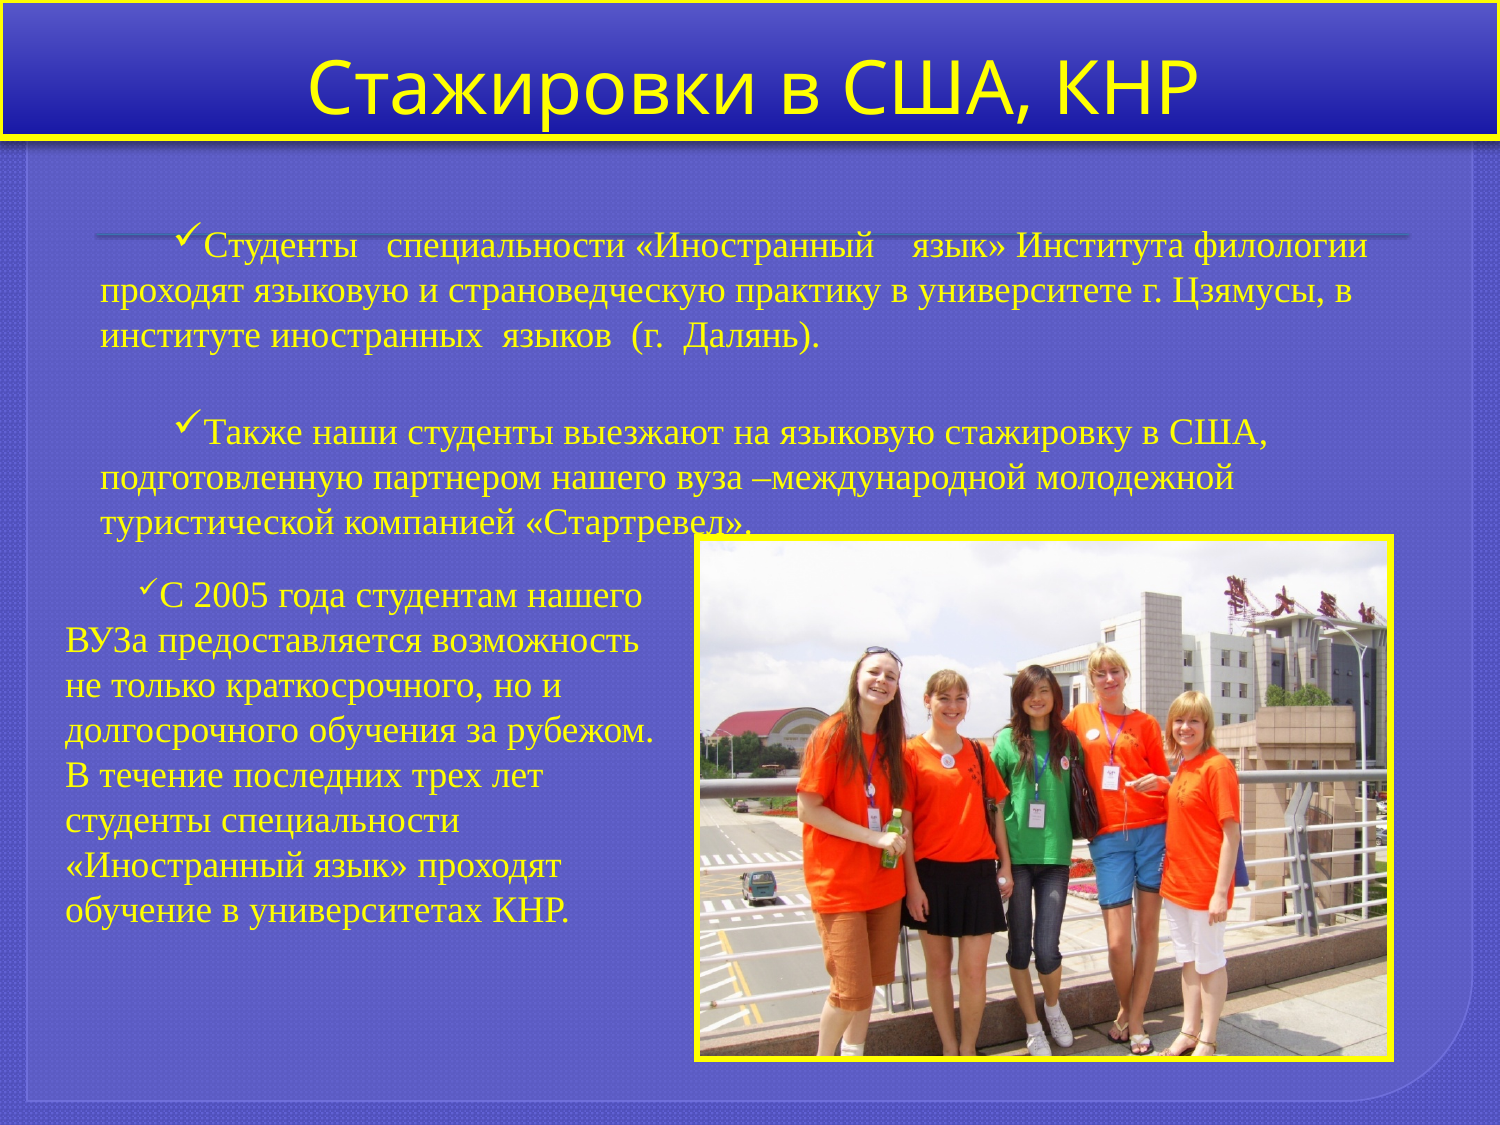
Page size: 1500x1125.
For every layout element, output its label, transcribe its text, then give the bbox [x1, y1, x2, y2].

text_box Также наши студенты выезжают на языковую стажировку в США, подготовленную партнером нашего вуза –международной молодежной туристической компанией «Стартревел». [49, 399, 1463, 550]
title Стажировки в США, КНР [0, 0, 1500, 138]
picture [699, 540, 1388, 1057]
list С 2005 года студентам нашего ВУЗа предоставляется возможность не только краткосрочного, но и долгосрочного обучения за рубежом. В течение последних трех лет студенты специальности «Иностранный язык» проходят обучение в университетах КНР. [50, 562, 675, 1063]
text_box Студенты специальности «Иностранный язык» Института филологии проходят языковую и страноведческую практику в университете г. Цзямусы, в институте иностранных языков (г. Далянь). [49, 212, 1463, 363]
